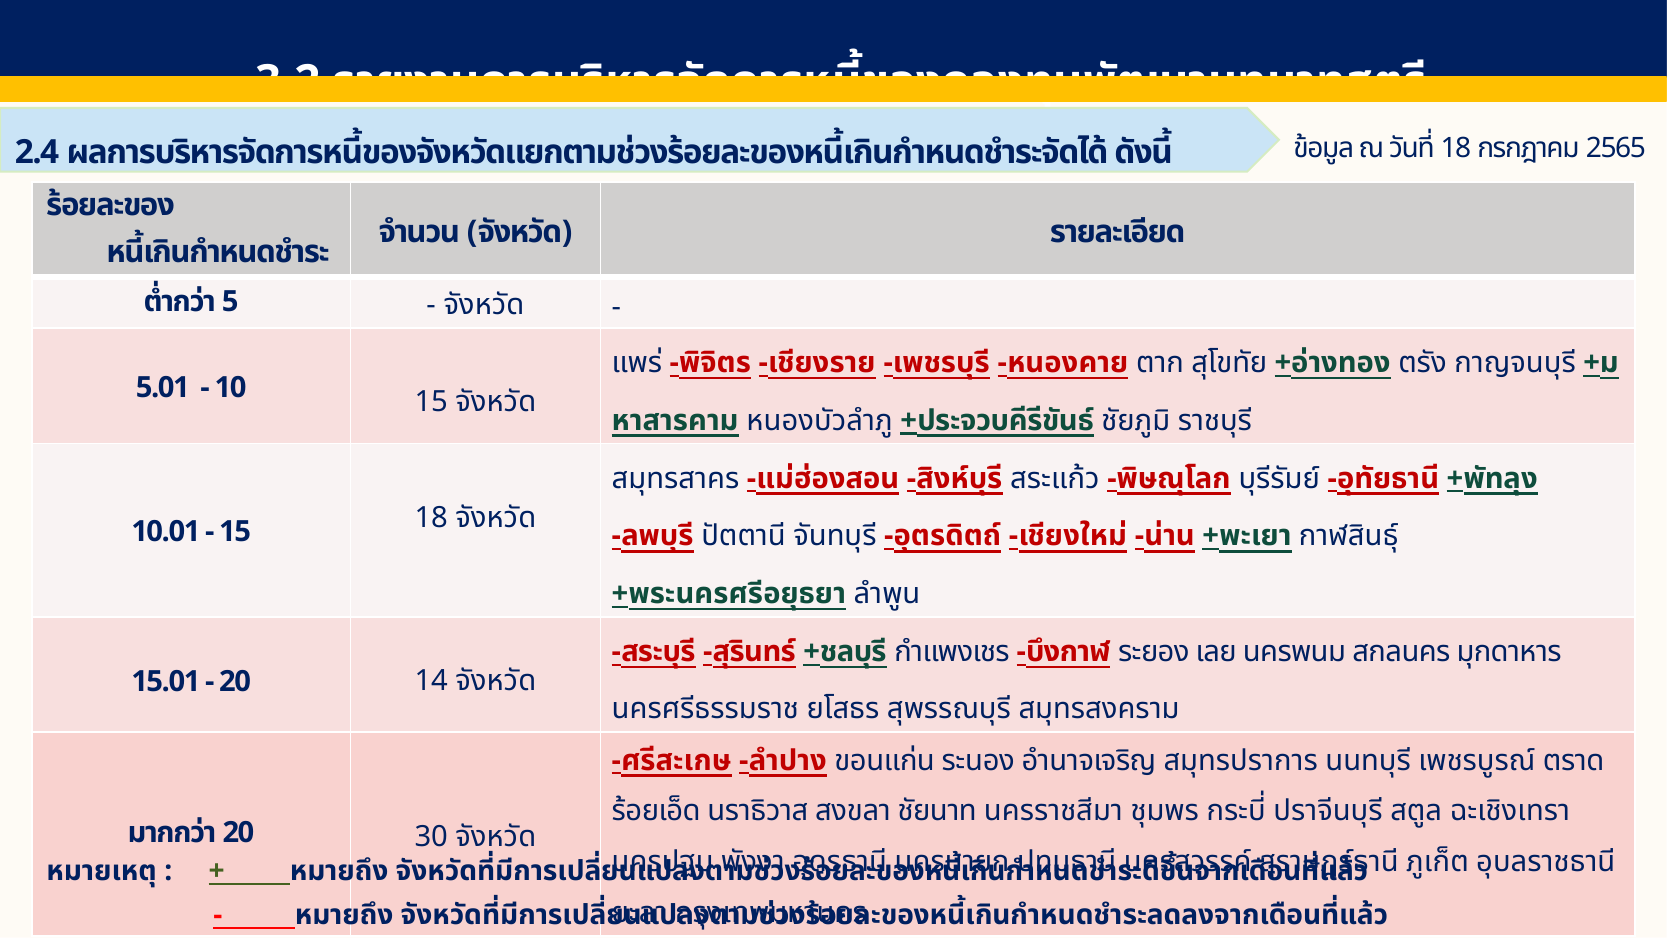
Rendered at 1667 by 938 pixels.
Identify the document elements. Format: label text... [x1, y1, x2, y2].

table_cell 18 จังหวัด [351, 444, 600, 616]
table_cell แพร่ -พิจิตร -เชียงราย -เพชรบุรี -หนองคาย ตาก สุโขทัย +อ่างทอง ตรัง กาญจนบุรี +มหาสารคาม หนองบัวลำภู +ประจวบคีรีขันธ์ ชัยภูมิ ราชบุรี [601, 329, 1634, 443]
table_cell -สระบุรี -สุรินทร์ +ชลบุรี กำแพงเชร -บึงกาฬ ระยอง เลย นครพนม สกลนคร มุกดาหาร นครศรีธรรมราช ยโสธร สุพรรณบุรี สมุทรสงคราม [601, 618, 1634, 731]
table_cell มากกว่า 20 [33, 733, 350, 835]
table_cell ต่ำกว่า 5 [33, 280, 350, 327]
table_cell 15.01 - 20 [33, 618, 350, 731]
table_header ร้อยละของ หนี้เกินกำหนดชำระ [33, 183, 350, 274]
table_cell -ศรีสะเกษ -ลำปาง ขอนแก่น ระนอง อำนาจเจริญ สมุทรปราการ นนทบุรี เพชรบูรณ์ ตราด ร้อยเอ็ด นราธิวาส สงขลา ชัยนาท นครราชสีมา ชุมพร กระบี่ ปราจีนบุรี สตูล ฉะเชิงเทรา นครปฐม พังงา อุดรธานี นครนายก ปทุมธานี นครสวรรค์ สุราษฎร์ธานี ภูเก็ต อุบลราชธานี ยะลา กรุงเทพมหานคร [601, 733, 1634, 935]
table_cell 14 จังหวัด [351, 618, 600, 731]
table_cell - จังหวัด [351, 280, 600, 327]
table_cell 10.01 - 15 [33, 444, 350, 616]
text_box หมายเหตุ : + หมายถึง จังหวัดที่มีการเปลี่ยนแปลงตามช่วงร้อยละของหนี้เกินกำหนดชำระดีขึ้นจากเดือนที่แล้ว - หมายถึง จังหวัดที่มีการเปลี่ยนแปลงตามช่วงร้อยละของหนี้เกินกำหนดชำระลดลงจากเดือนที่แล้ว [31, 835, 1569, 938]
text_box ข้อมูล ณ วันที่ 18 กรกฎาคม 2565 [1252, 113, 1667, 180]
table_header จำนวน (จังหวัด) [351, 183, 600, 274]
table_cell 15 จังหวัด [351, 329, 600, 443]
text_box [0, 76, 1667, 102]
table_cell 5.01 - 10 [33, 329, 350, 443]
table_header รายละเอียด [601, 183, 1634, 274]
table_cell 30 จังหวัด [351, 733, 600, 835]
table_cell สมุทรสาคร -แม่ฮ่องสอน -สิงห์บุรี สระแก้ว -พิษณุโลก บุรีรัมย์ -อุทัยธานี +พัทลุง -ลพบุรี ปัตตานี จันทบุรี -อุตรดิตถ์ -เชียงใหม่ -น่าน +พะเยา กาฬสินธุ์ +พระนครศรีอยุธยา ลำพูน [601, 444, 1634, 616]
text_box 3.2 รายงานการบริหารจัดการหนี้ของกองทุนพัฒนาบทบาทสตรี [0, 0, 1667, 76]
text_box 2.4 ผลการบริหารจัดการหนี้ของจังหวัดแยกตามช่วงร้อยละของหนี้เกินกำหนดชำระจัดได้ ดังนี้ [0, 106, 1257, 173]
table_cell - [601, 280, 1634, 327]
